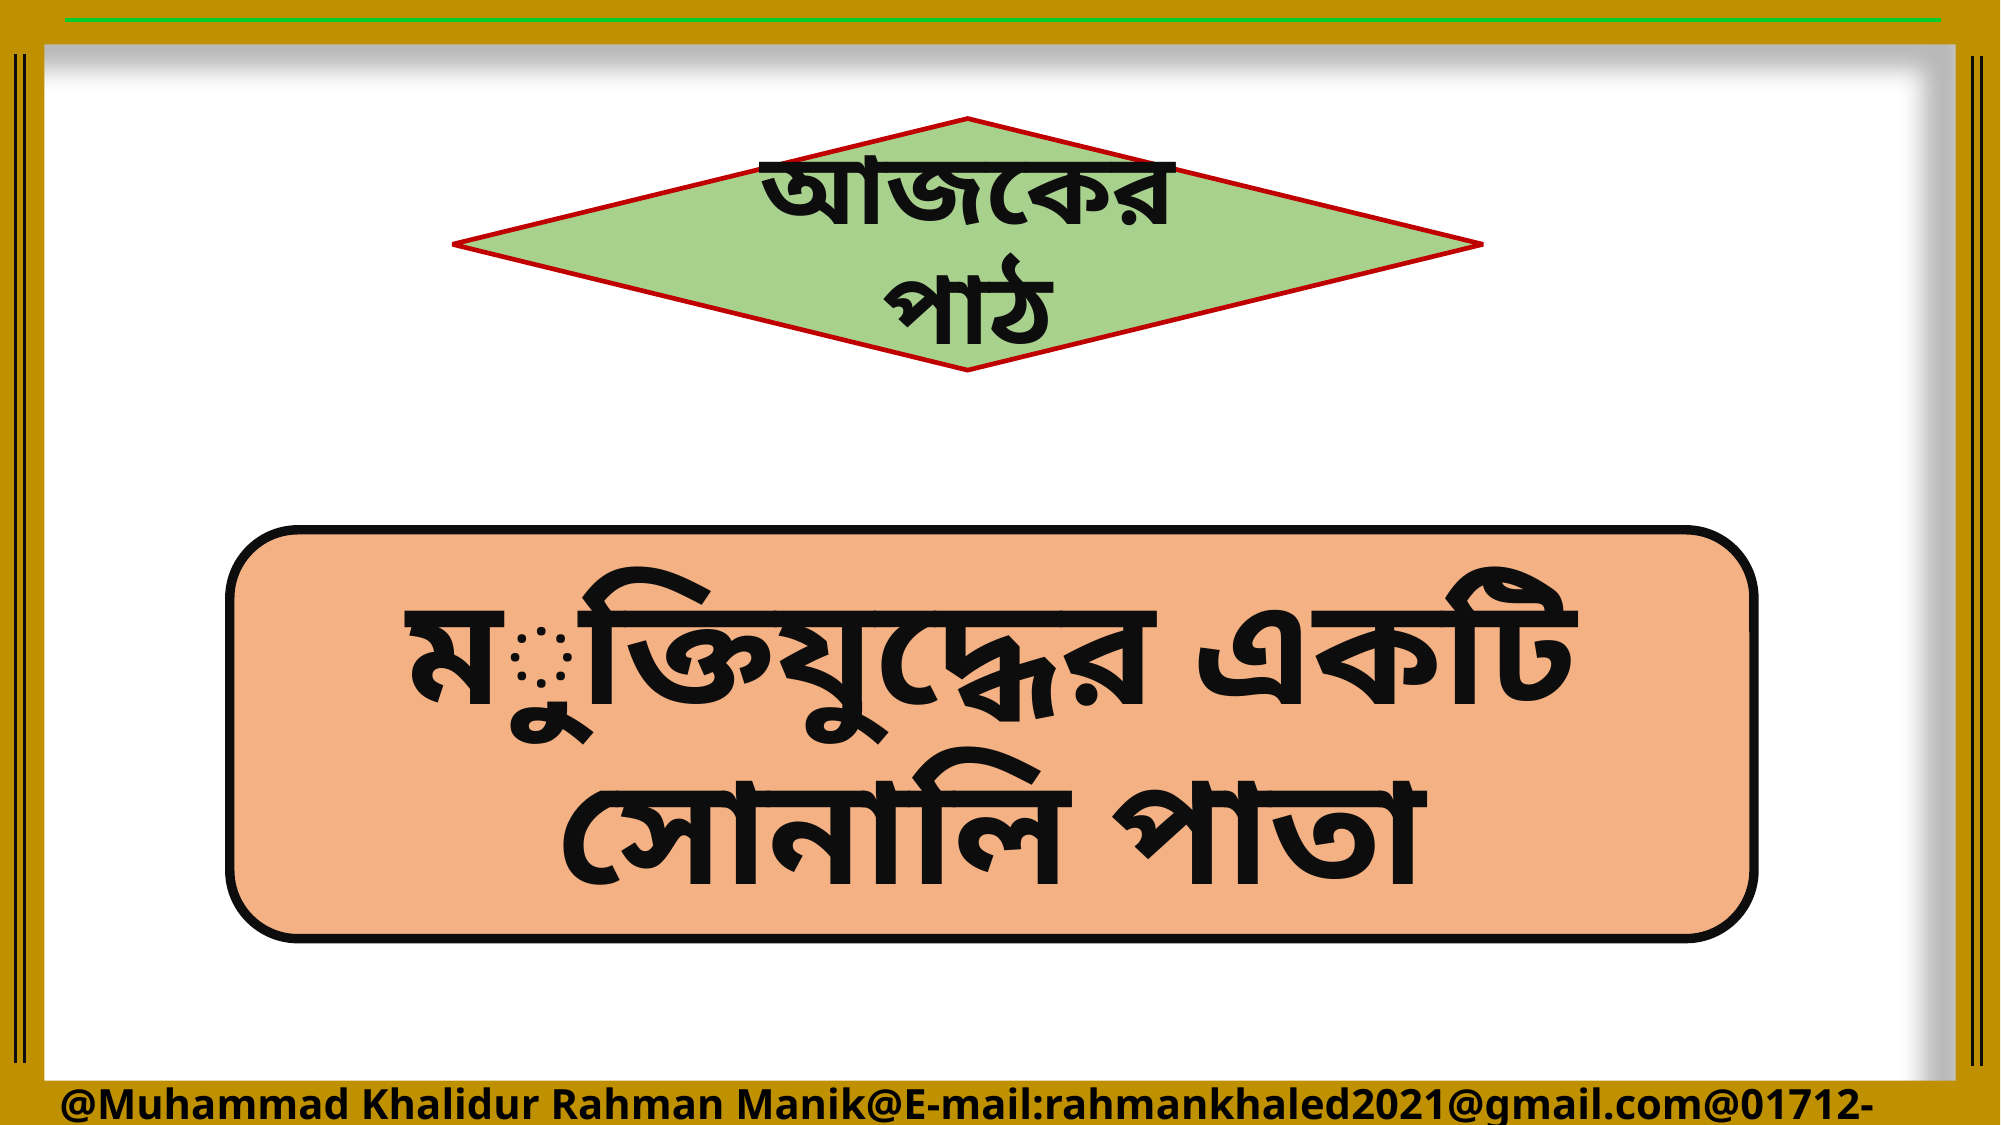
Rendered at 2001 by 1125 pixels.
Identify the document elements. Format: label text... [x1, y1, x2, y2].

text_box আজকের পাঠ [452, 117, 1484, 372]
text_box মুক্তিযুদ্ধের একটি সোনালি পাতা [228, 528, 1756, 940]
